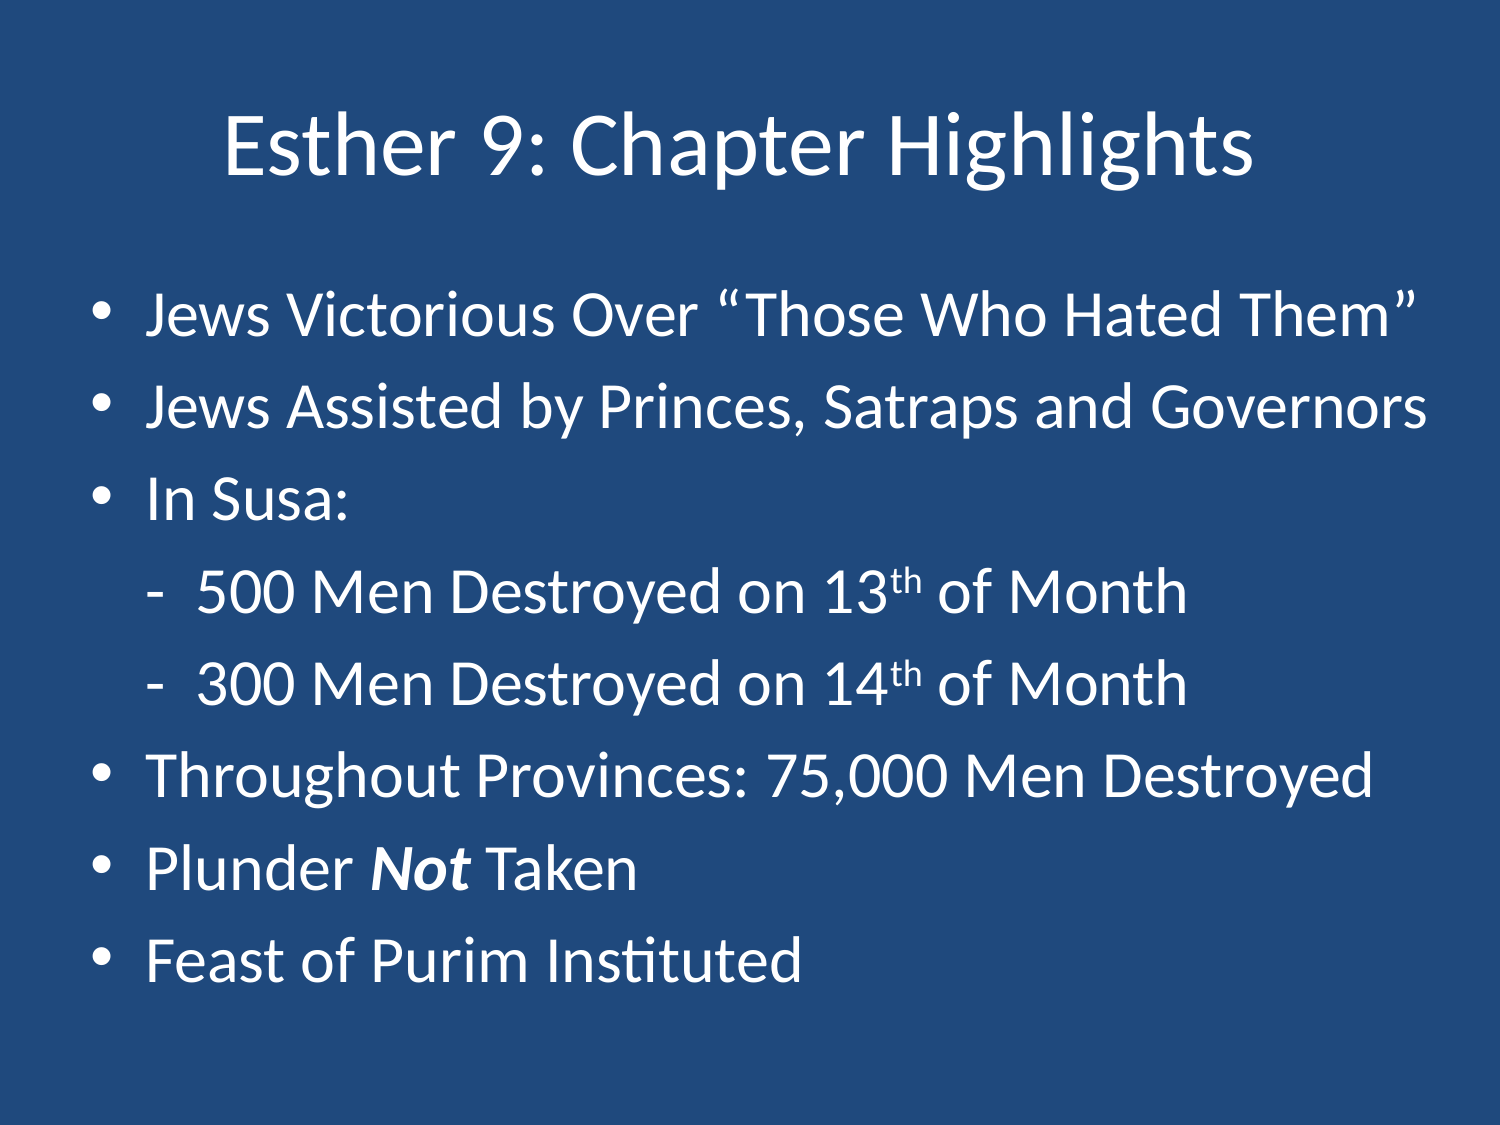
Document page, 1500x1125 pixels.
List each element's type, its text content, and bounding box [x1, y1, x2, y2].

list Jews Victorious Over “Those Who Hated Them” Jews Assisted by Princes, Satraps and Governors In Susa: - 500 Men Destroyed on 13th of Month - 300 Men Destroyed on 14th of Month Throughout Provinces: 75,000 Men Destroyed Plunder Not Taken Feast of Purim Instituted [75, 262, 1463, 1005]
title Esther 9: Chapter Highlights [75, 45, 1425, 233]
